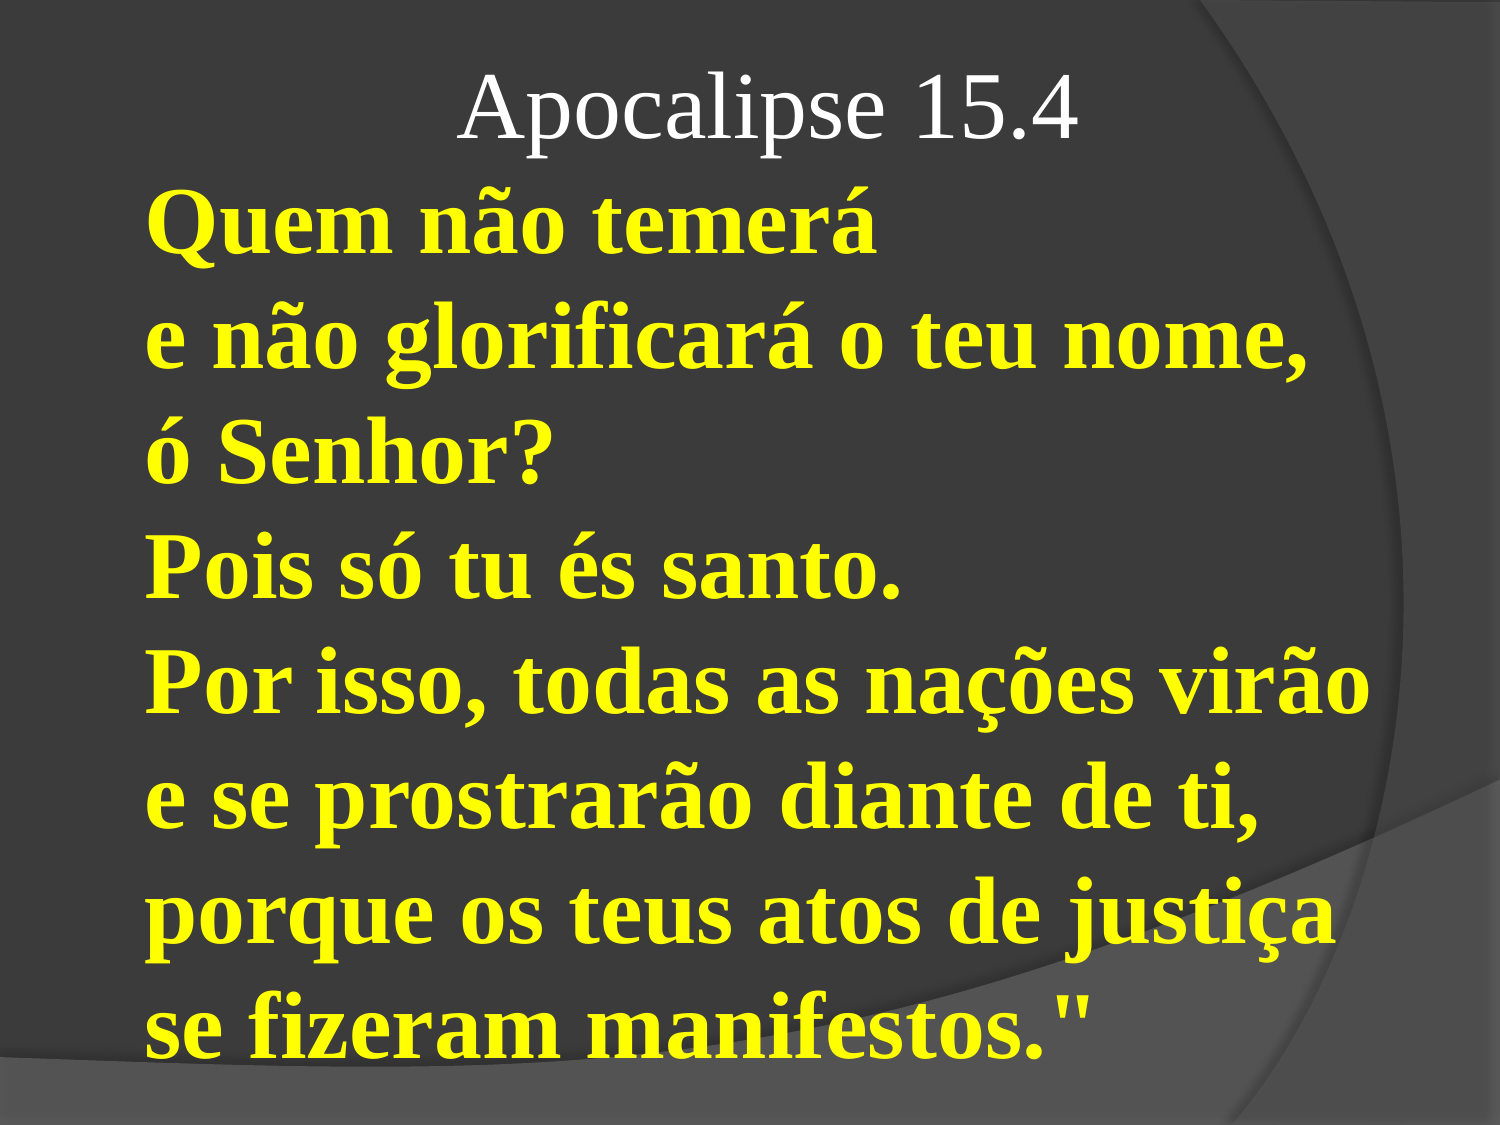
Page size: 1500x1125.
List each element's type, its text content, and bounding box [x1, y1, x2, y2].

text_box Apocalipse 15.4 Quem não temerá e não glorificará o teu nome, ó Senhor? Pois só tu és santo. Por isso, todas as nações virão e se prostrarão diante de ti, porque os teus atos de justiça se fizeram manifestos." [81, 35, 1500, 1125]
